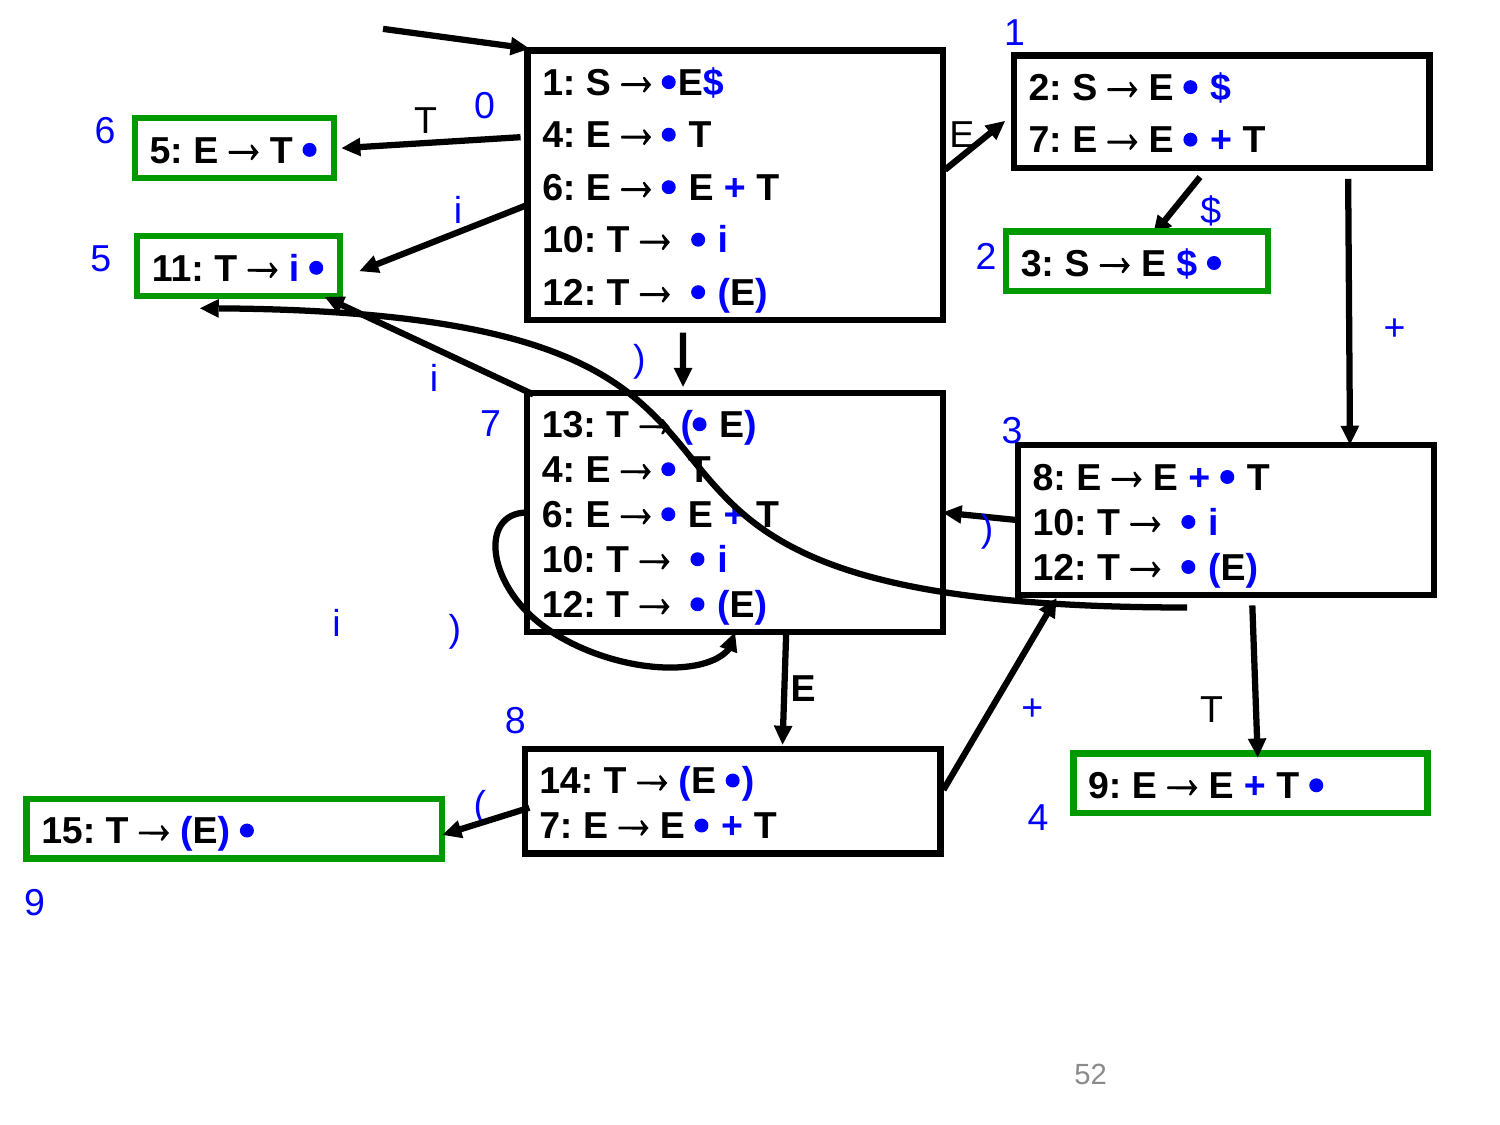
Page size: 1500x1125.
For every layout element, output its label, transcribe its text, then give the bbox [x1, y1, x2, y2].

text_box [946, 496, 1015, 557]
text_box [1063, 55, 1430, 176]
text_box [1073, 605, 1428, 821]
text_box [23, 0, 1063, 931]
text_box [1063, 177, 1269, 298]
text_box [1063, 178, 1434, 602]
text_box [199, 308, 1188, 652]
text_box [324, 297, 534, 308]
slide_number 52 [1059, 1042, 1397, 1103]
